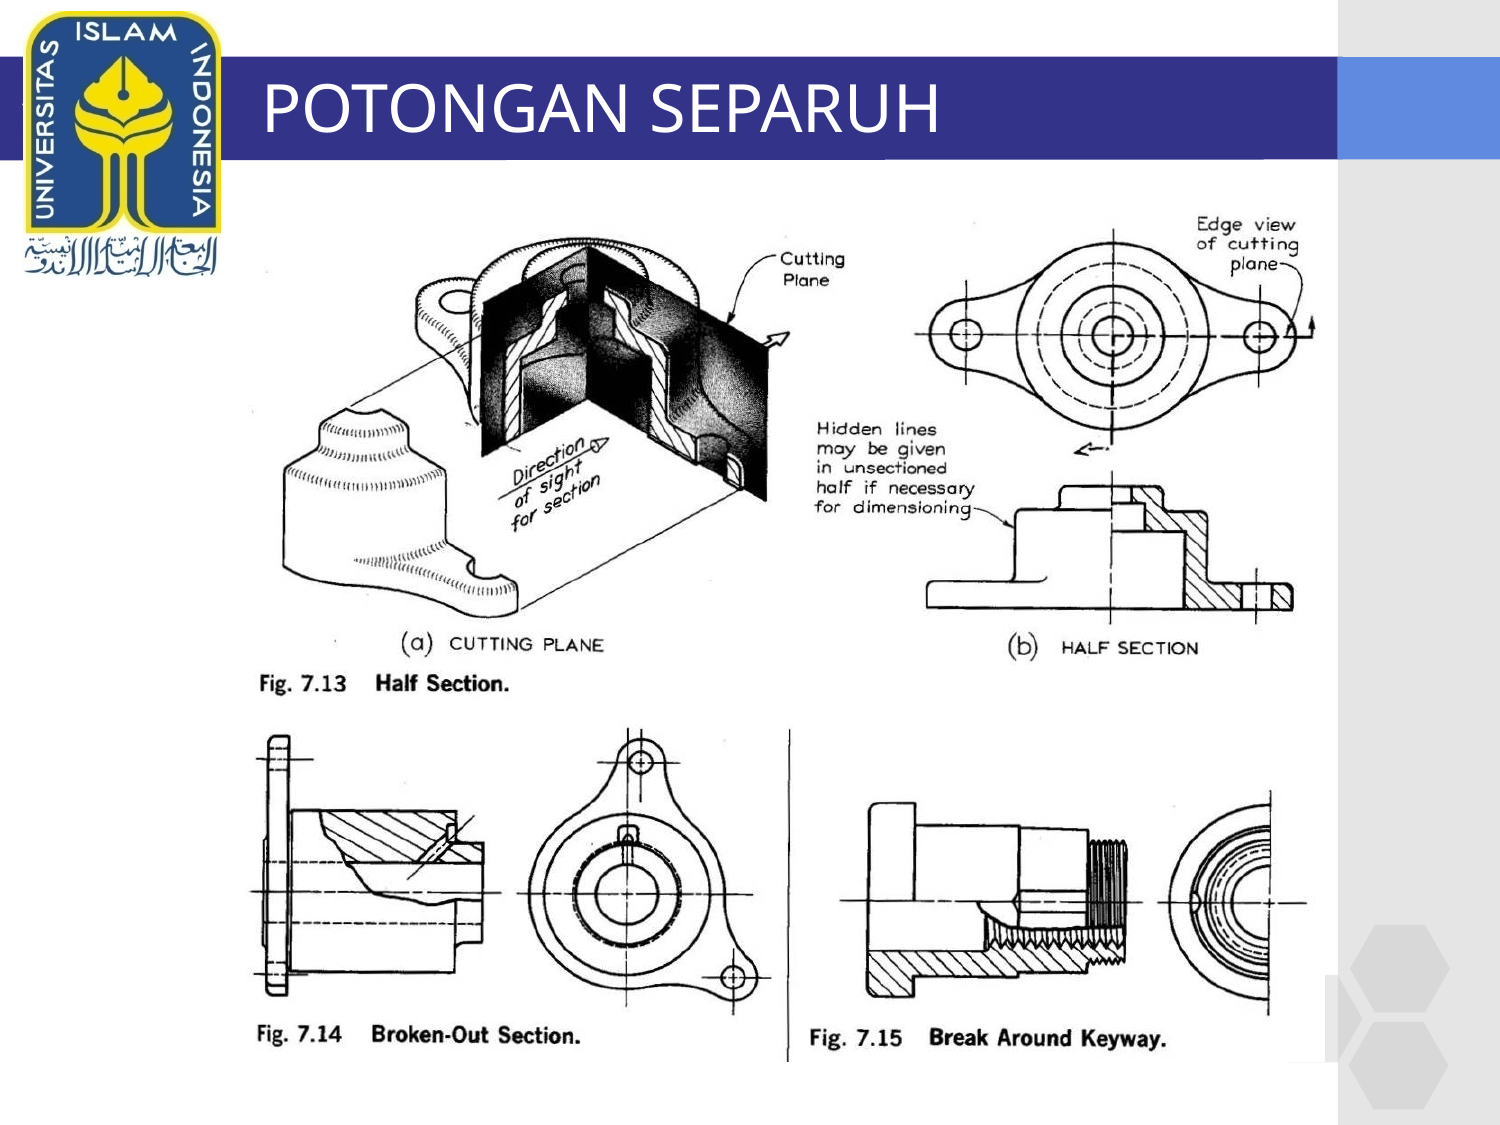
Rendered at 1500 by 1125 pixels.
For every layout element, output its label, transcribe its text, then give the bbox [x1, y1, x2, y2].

picture [245, 210, 1325, 1062]
picture [23, 11, 221, 277]
title POTONGAN SEPARUH [245, 62, 1288, 151]
